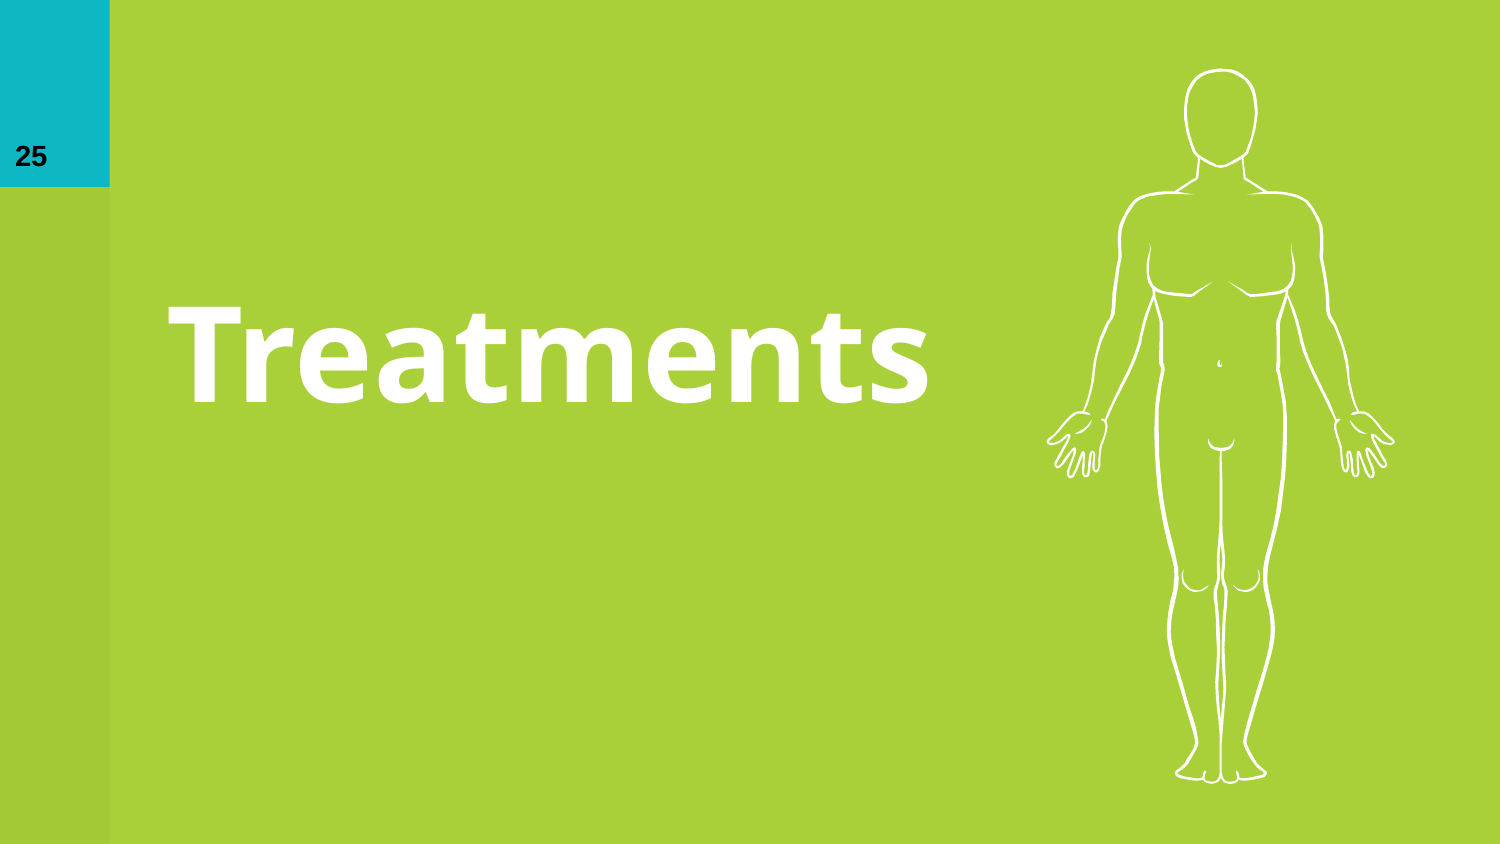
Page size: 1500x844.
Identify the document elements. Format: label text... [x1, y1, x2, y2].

text_box [1087, 68, 1395, 784]
text_box Treatments [151, 102, 1087, 596]
slide_number ‹#› [0, 0, 110, 187]
